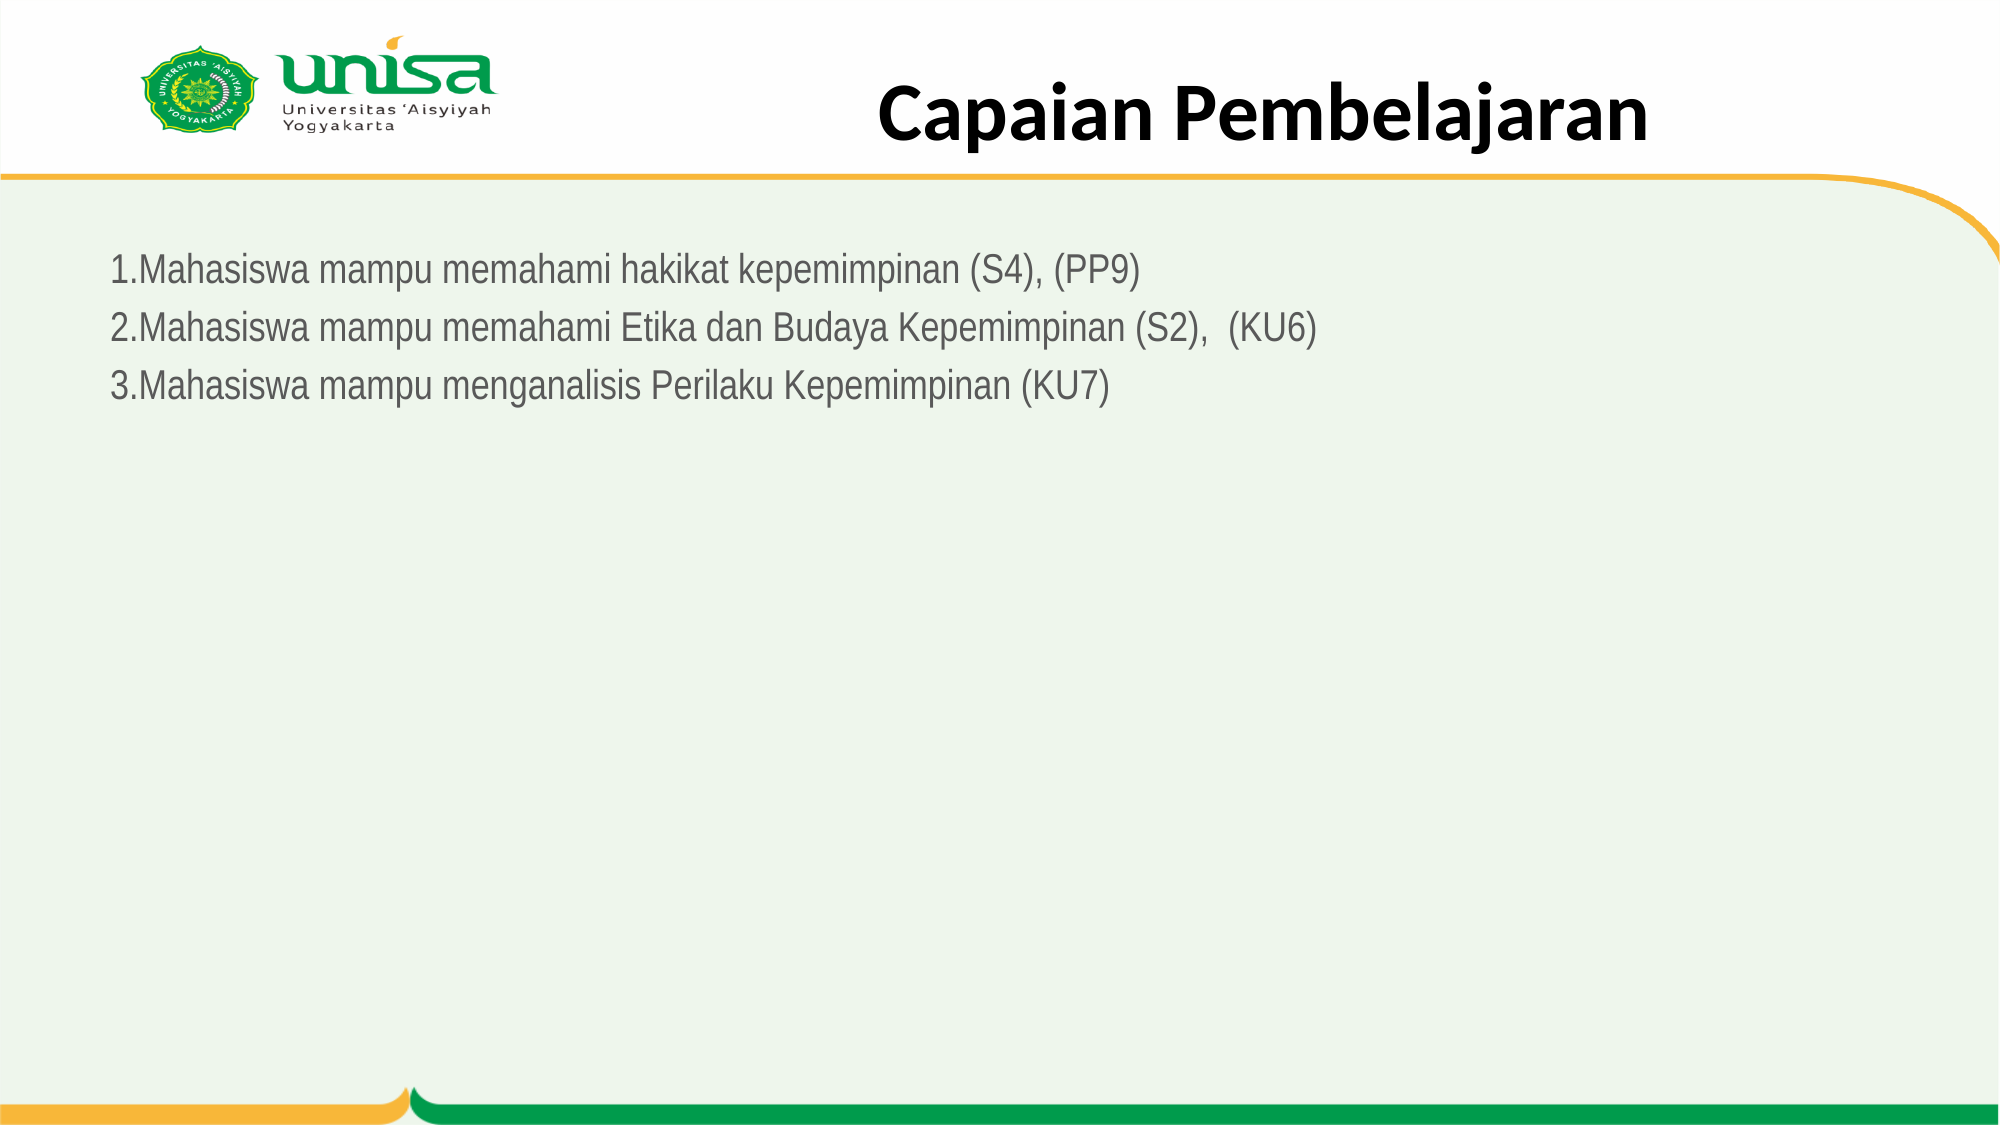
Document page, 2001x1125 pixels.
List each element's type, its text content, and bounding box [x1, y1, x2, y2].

title Capaian Pembelajaran [622, 50, 1907, 146]
picture [0, 0, 2000, 1125]
list 1.Mahasiswa mampu memahami hakikat kepemimpinan (S4), (PP9) 2.Mahasiswa mampu memahami Etika dan Budaya Kepemimpinan (S2), (KU6) 3.Mahasiswa mampu menganalisis Perilaku Kepemimpinan (KU7) [95, 234, 1896, 908]
